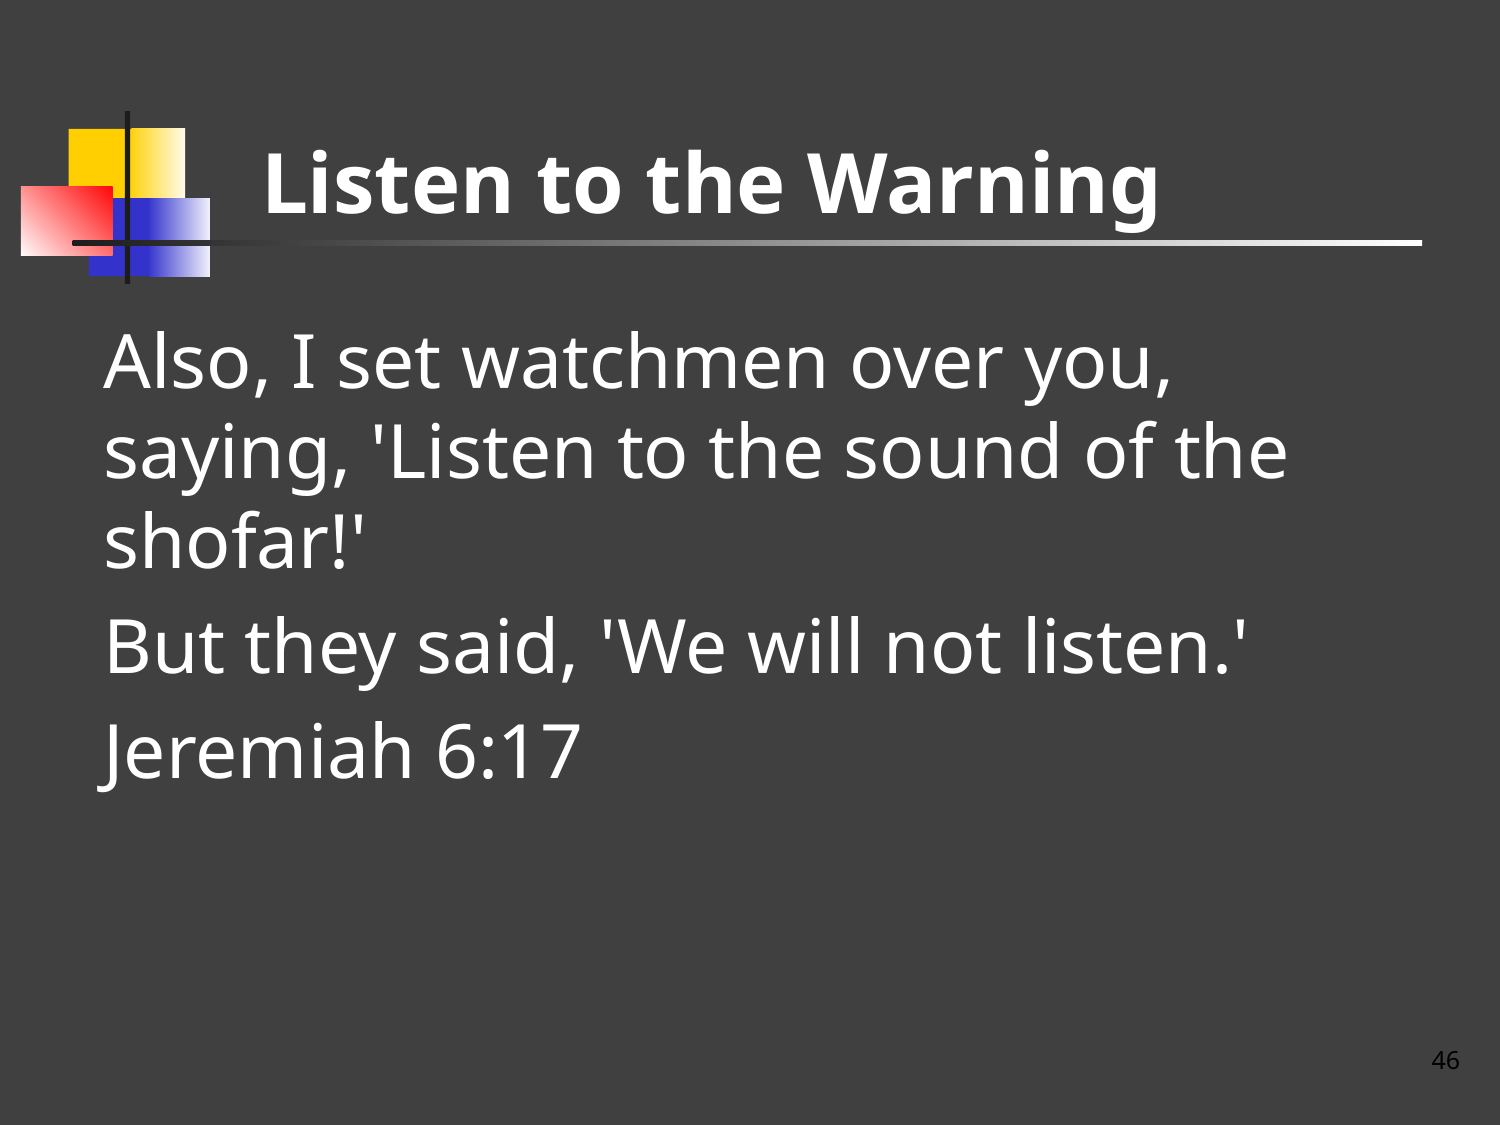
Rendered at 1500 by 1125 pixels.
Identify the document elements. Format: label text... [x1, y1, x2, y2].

list Also, I set watchmen over you, saying, 'Listen to the sound of the shofar!' But they said, 'We will not listen.' Jeremiah 6:17 [88, 305, 1400, 982]
title Listen to the Warning [245, 49, 1468, 238]
